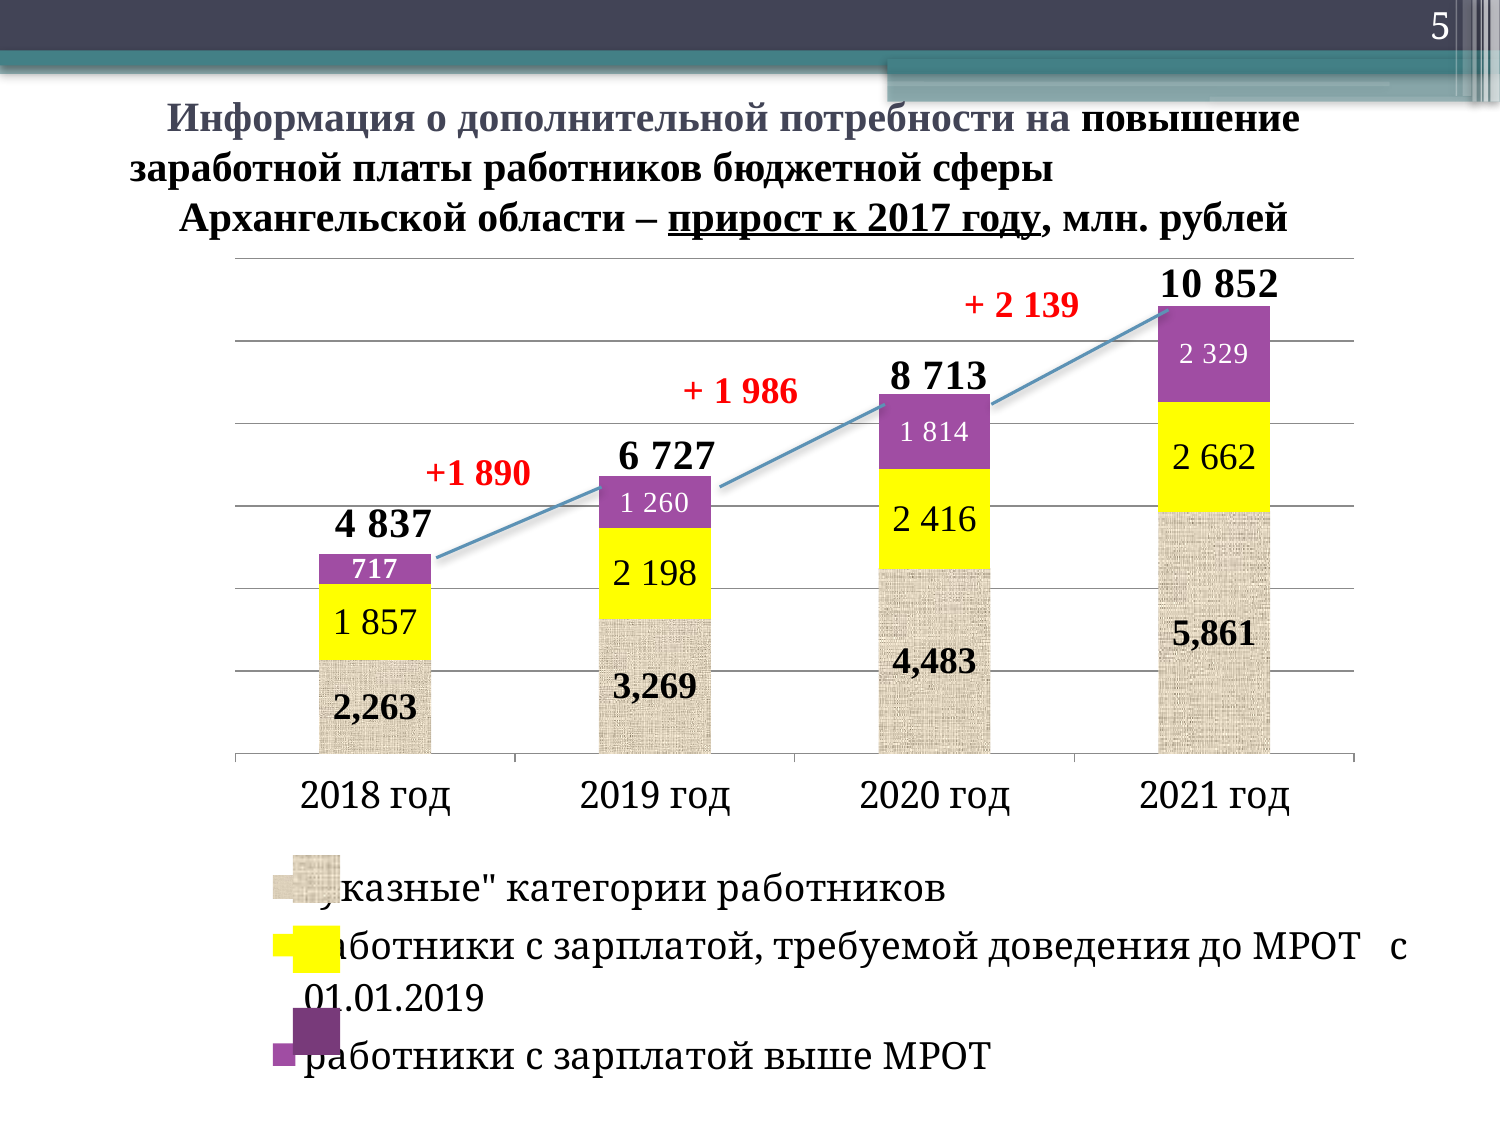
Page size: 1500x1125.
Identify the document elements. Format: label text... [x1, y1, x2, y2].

chart [93, 238, 1466, 1125]
text_box Информация о дополнительной потребности на повышение заработной платы работников бюджетной сферы Архангельской области – прирост к 2017 году, млн. рублей [58, 82, 1409, 258]
slide_number 5 [1341, 0, 1466, 61]
